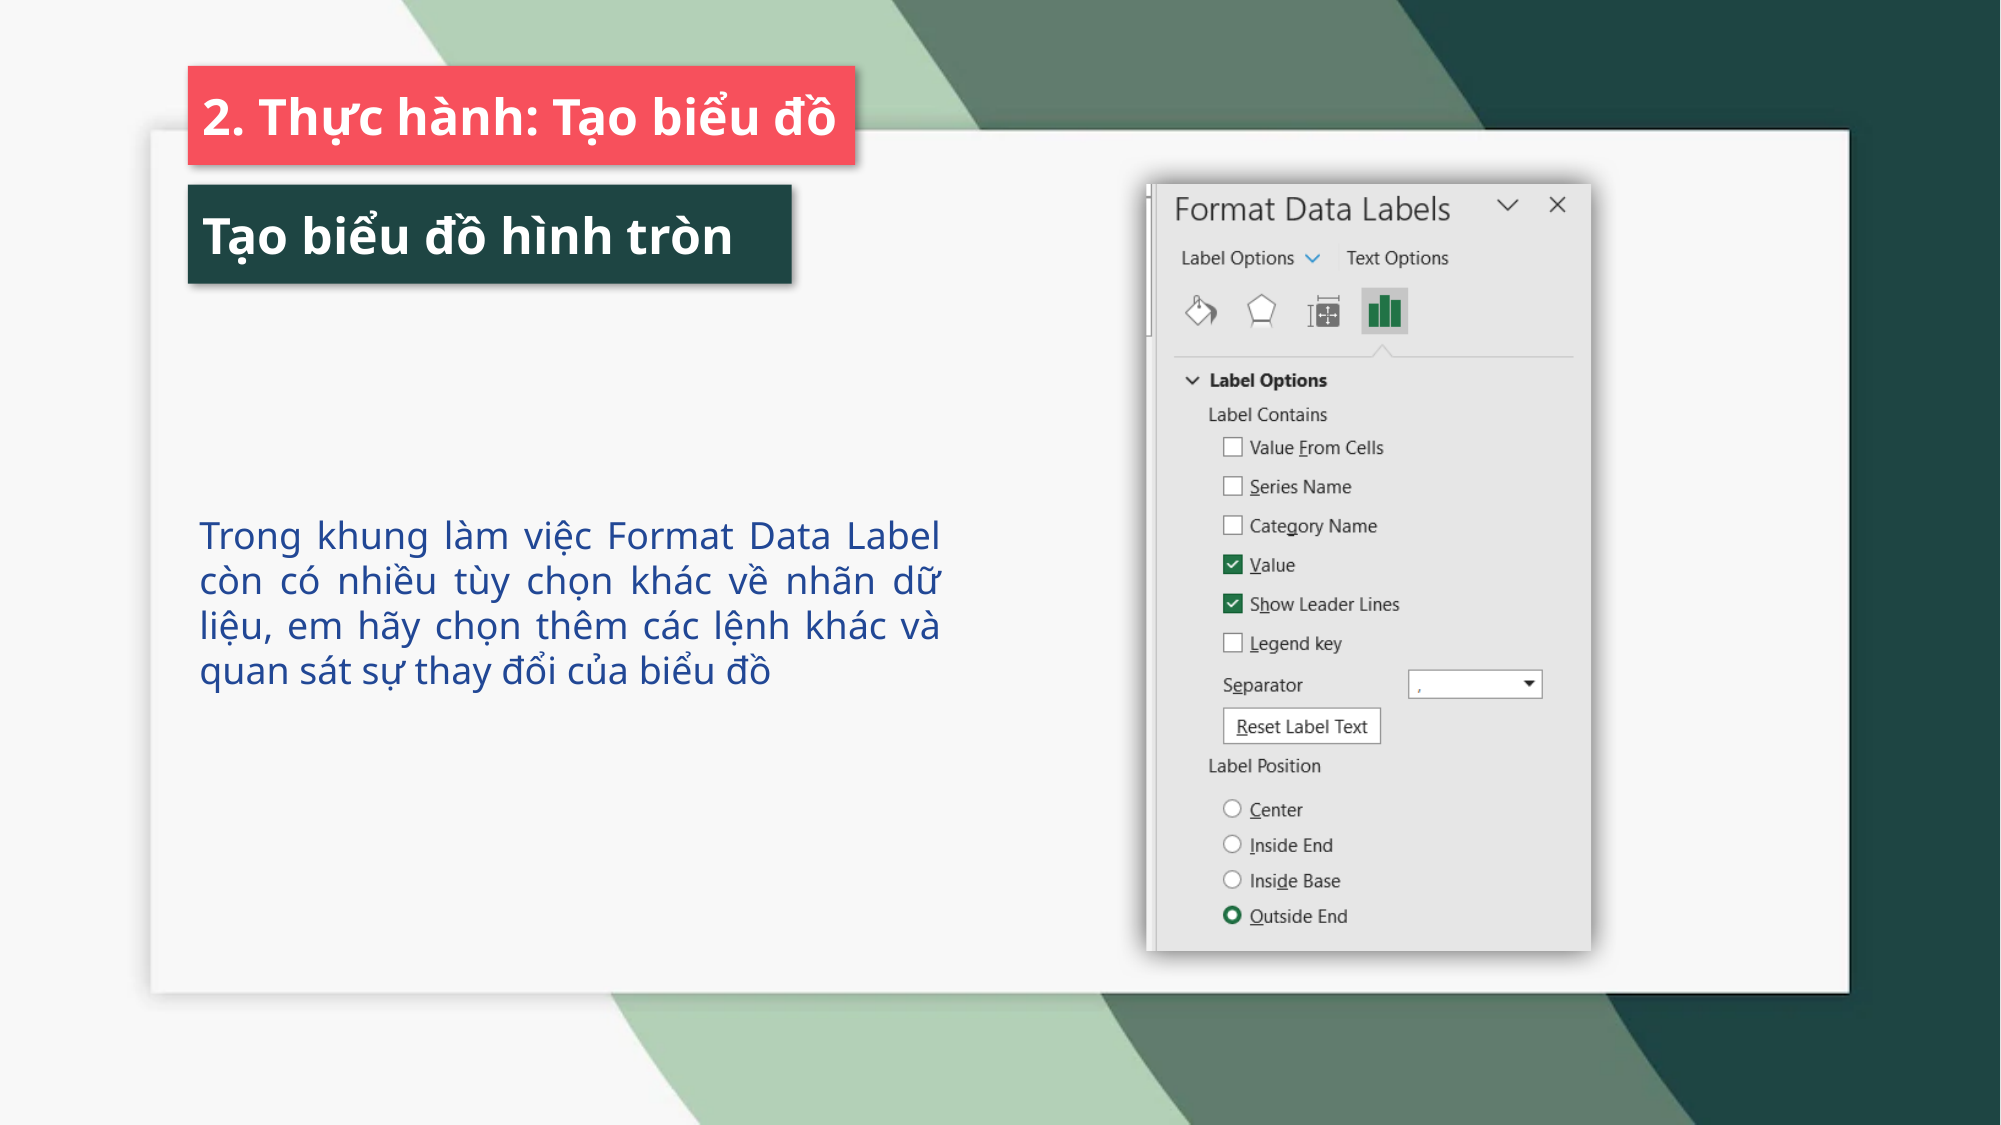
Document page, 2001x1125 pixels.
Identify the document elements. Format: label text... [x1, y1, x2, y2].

picture [0, 0, 2001, 1125]
text_box Tạo biểu đồ hình tròn [187, 184, 793, 285]
text_box Trong khung làm việc Format Data Label còn có nhiều tùy chọn khác về nhãn dữ liệu, em hãy chọn thêm các lệnh khác và quan sát sự thay đổi của biểu đồ [184, 504, 957, 699]
text_box 2. Thực hành: Tạo biểu đồ [187, 65, 856, 166]
